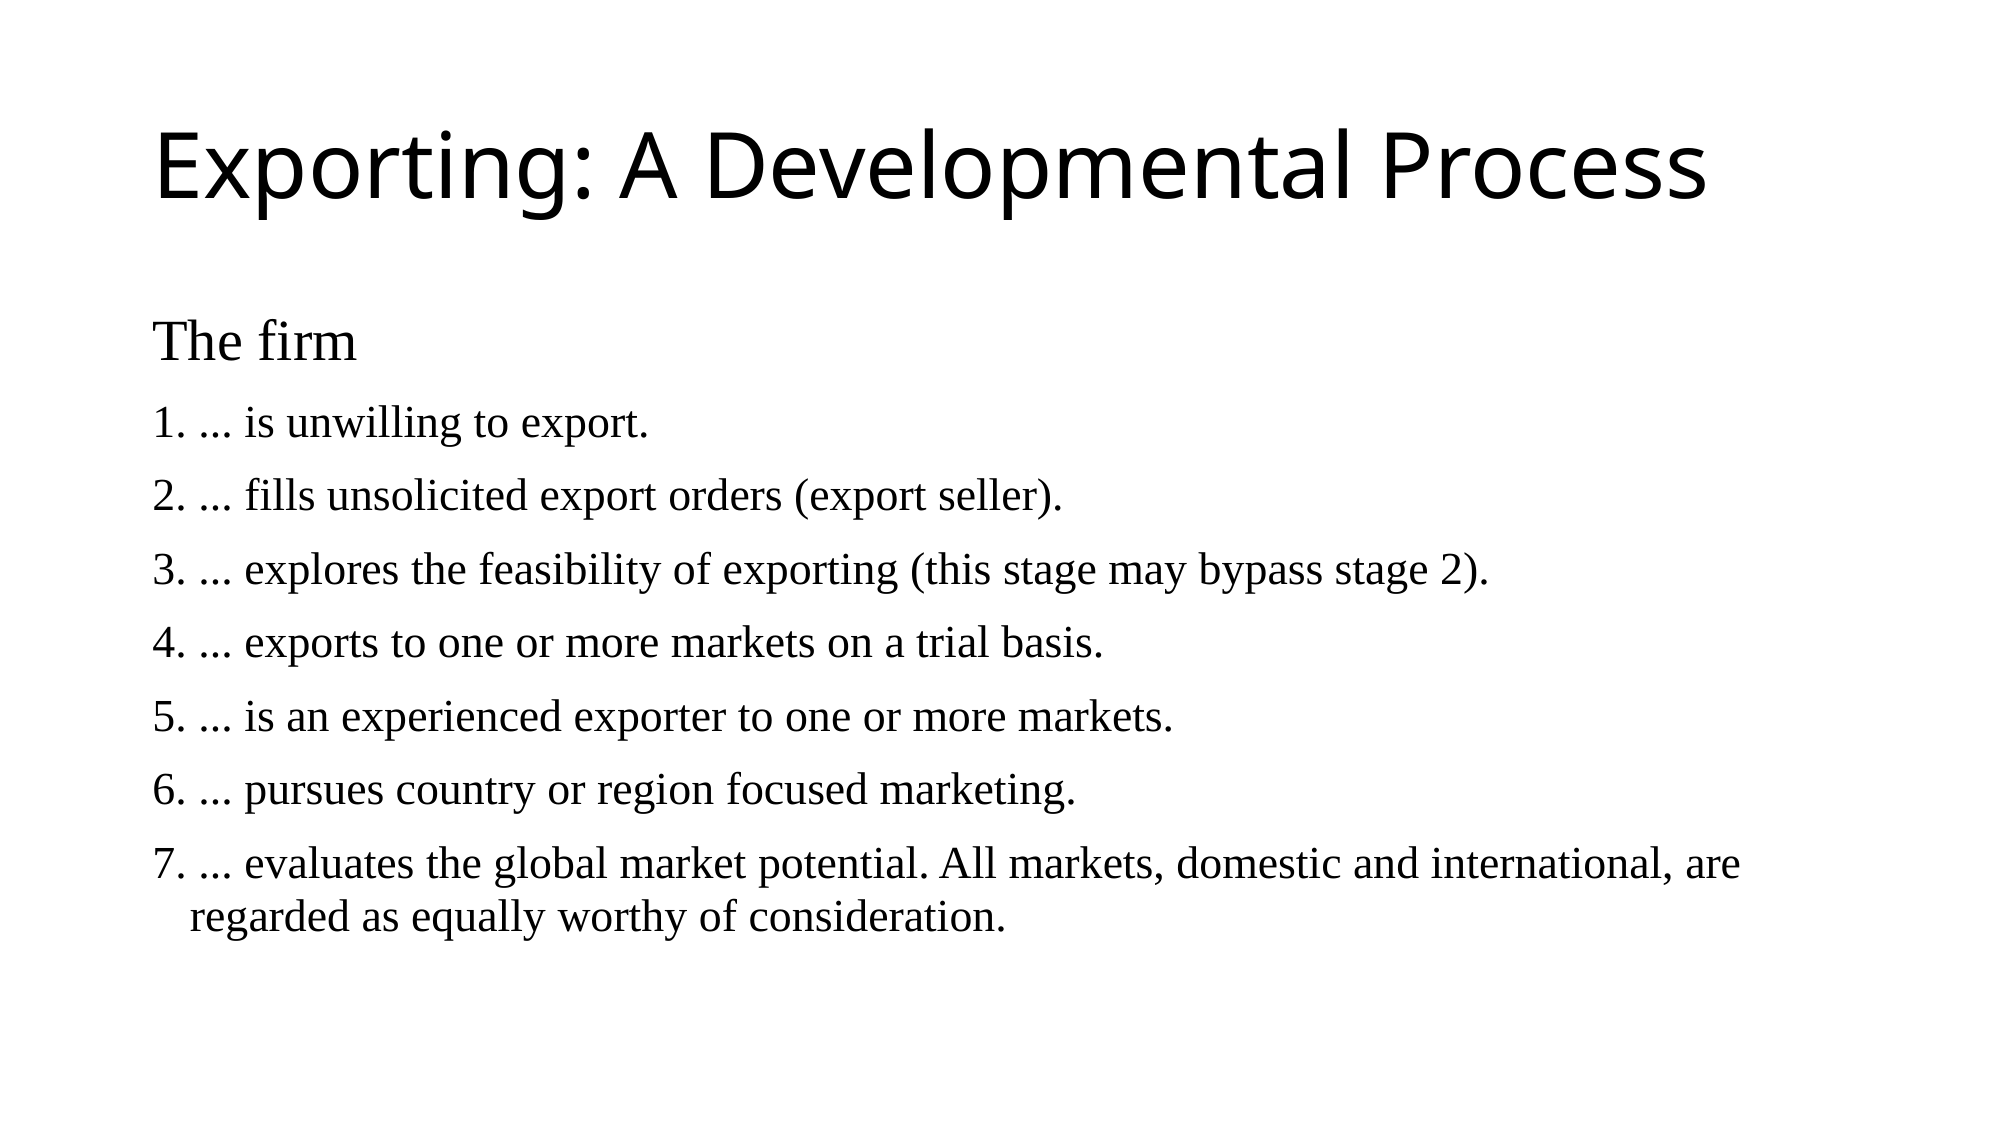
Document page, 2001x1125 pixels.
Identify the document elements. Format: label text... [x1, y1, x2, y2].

title Exporting: A Developmental Process [137, 59, 1863, 278]
list The firm 1. ... is unwilling to export. 2. ... fills unsolicited export orders (export seller). 3. ... explores the feasibility of exporting (this stage may bypass stage 2). 4. ... exports to one or more markets on a trial basis. 5. ... is an experienced exporter to one or more markets. 6. ... pursues country or region focused marketing. 7. ... evaluates the global market potential. All markets, domestic and international, are regarded as equally worthy of consideration. [137, 299, 1863, 1014]
